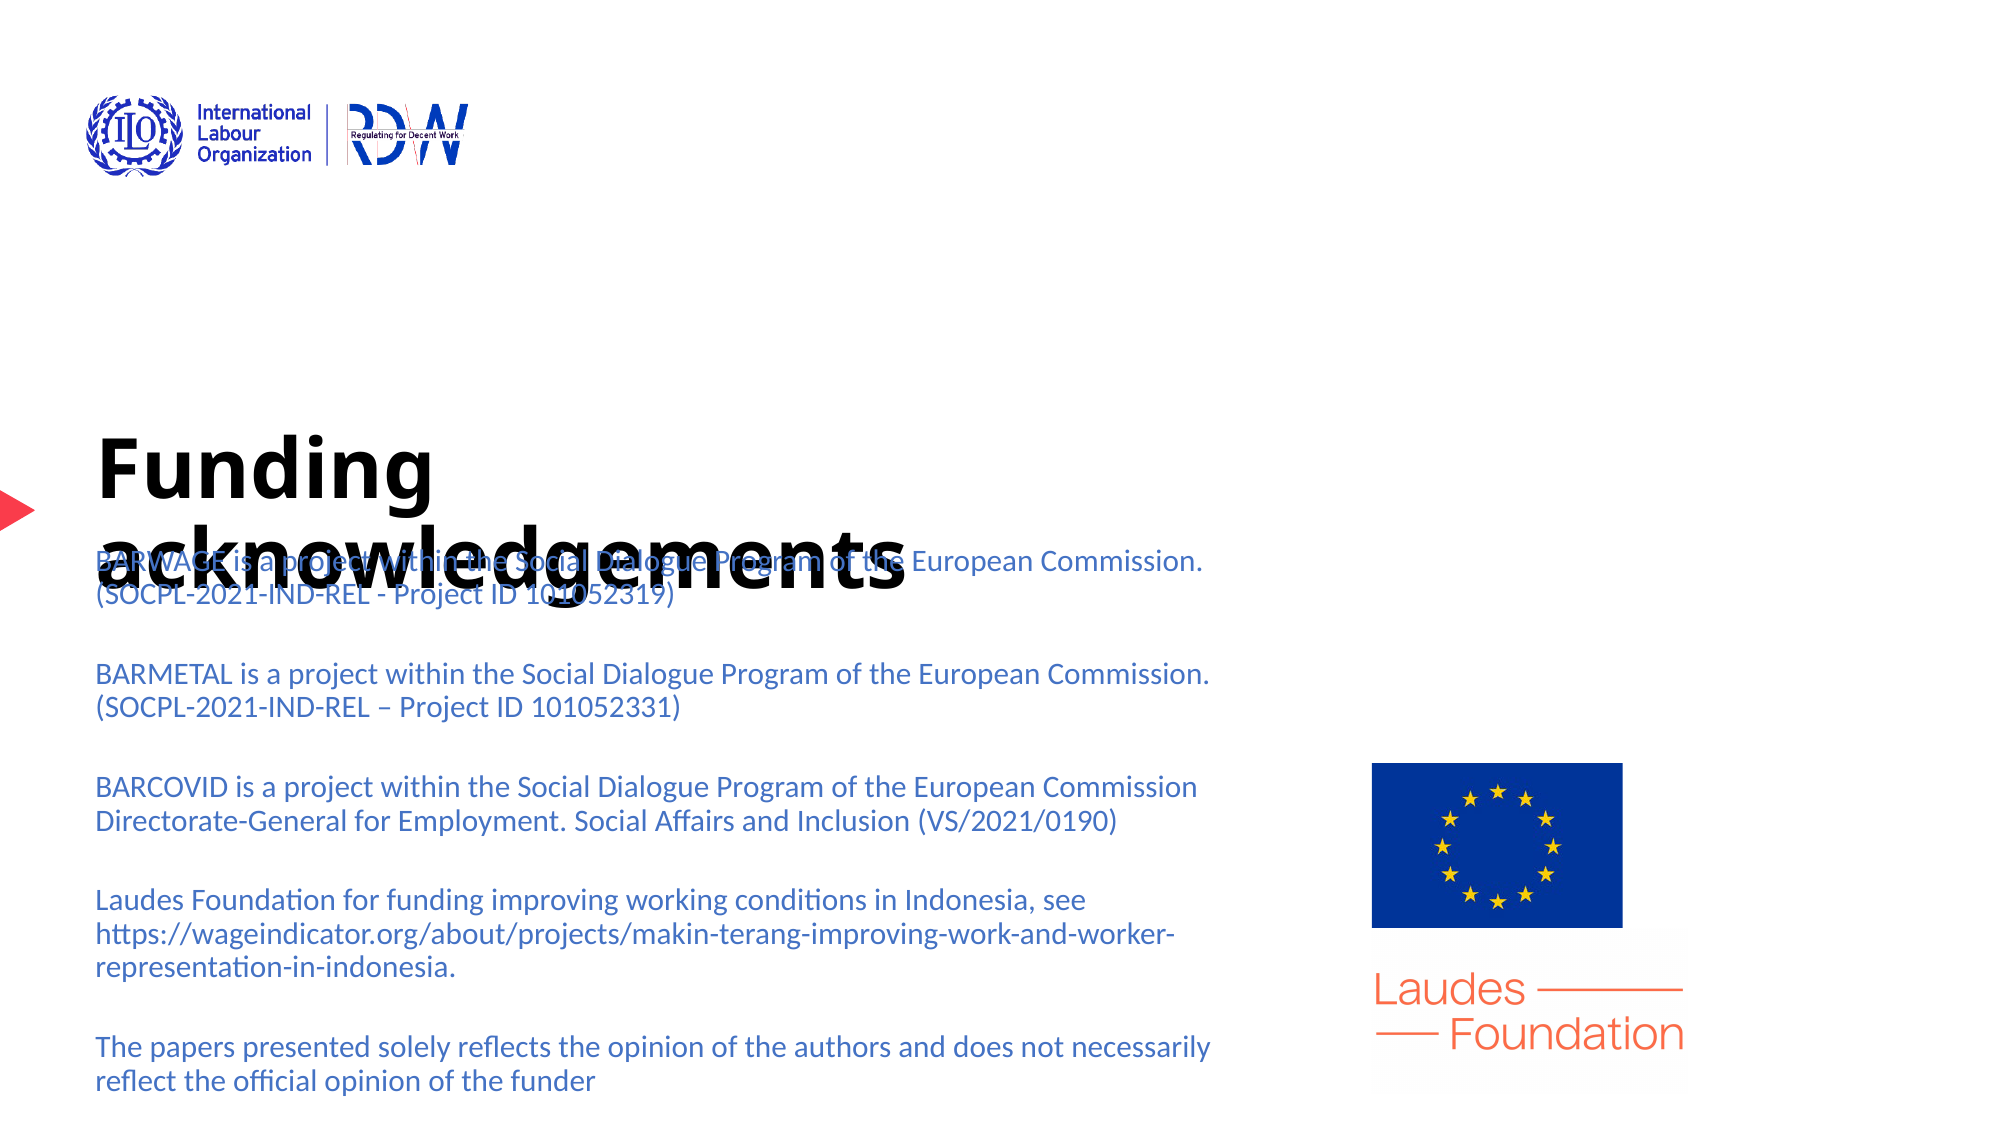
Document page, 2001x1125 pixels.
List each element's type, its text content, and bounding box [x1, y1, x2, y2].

picture [81, 0, 2000, 1094]
title Funding acknowledgements [80, 418, 483, 519]
subtitle BARWAGE is a project within the Social Dialogue Program of the European Commission. (SOCPL-2021-IND-REL - Project ID 101052319) BARMETAL is a project within the Social Dialogue Program of the European Commission. (SOCPL-2021-IND-REL – Project ID 101052331) BARCOVID is a project within the Social Dialogue Program of the European Commission Directorate-General for Employment. Social Affairs and Inclusion (VS/2021/0190) Laudes Foundation for funding improving working conditions in Indonesia, see https://wageindicator.org/about/projects/makin-terang-improving-work-and-worker-representation-in-indonesia. The papers presented solely reflects the opinion of the authors and does not necessarily reflect the official opinion of the funder [80, 536, 483, 809]
